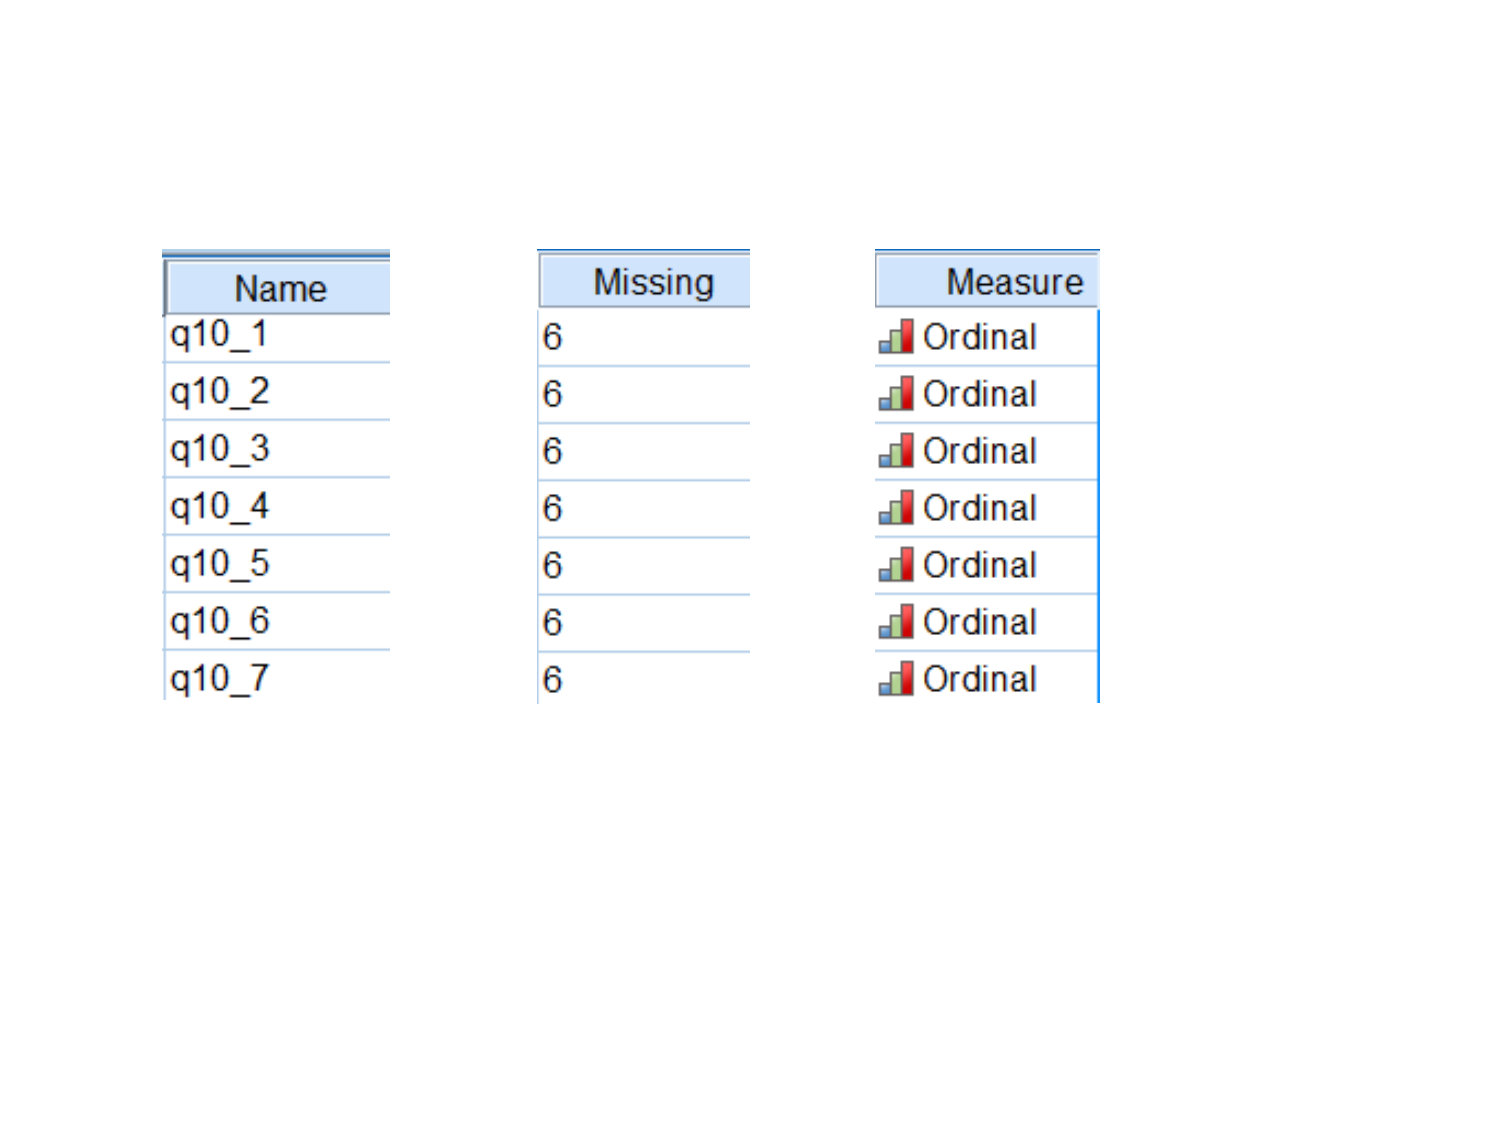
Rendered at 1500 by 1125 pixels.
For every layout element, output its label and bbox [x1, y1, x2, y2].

picture [874, 249, 1101, 703]
picture [162, 249, 390, 701]
picture [537, 249, 751, 704]
